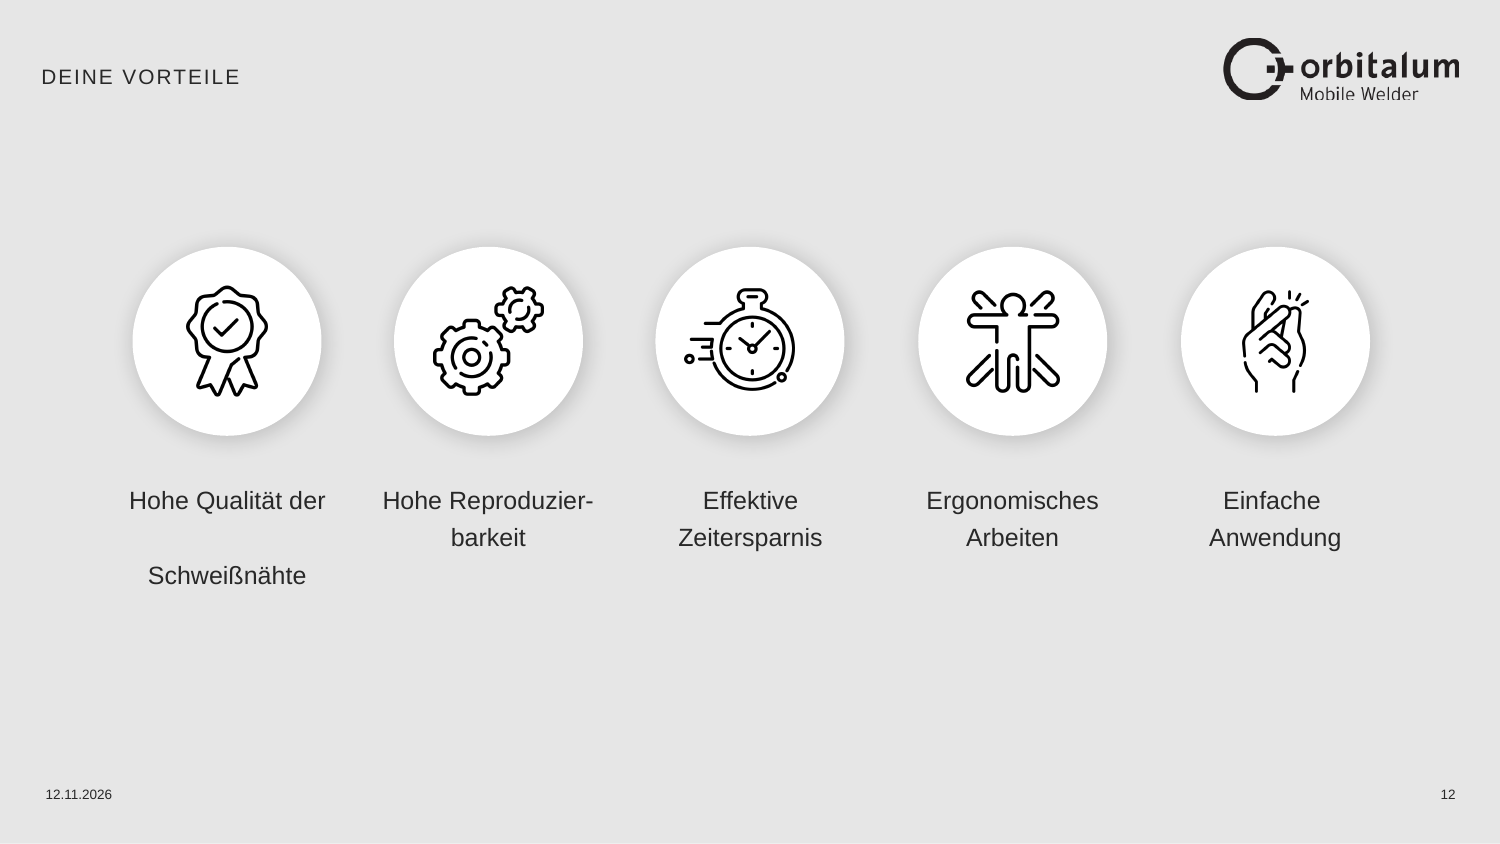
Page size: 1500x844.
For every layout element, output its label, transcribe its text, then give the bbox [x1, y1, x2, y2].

text_box DEINE VORTEILE [41, 42, 750, 104]
picture [966, 290, 1060, 393]
text_box [1180, 245, 1372, 437]
text_box Hohe Reproduzier-barkeit [361, 469, 615, 559]
picture [433, 286, 544, 396]
text_box [131, 245, 323, 437]
picture [684, 288, 795, 391]
text_box Ergonomisches Arbeiten [897, 469, 1128, 559]
text_box Einfache Anwendung [1183, 469, 1368, 559]
picture [1242, 290, 1309, 393]
text_box [917, 245, 1109, 437]
text_box [392, 245, 585, 437]
text_box Effektive Zeitersparnis [635, 469, 866, 559]
text_box Hohe Qualität der Schweißnähte [112, 469, 343, 597]
picture [186, 285, 268, 397]
text_box [654, 245, 846, 437]
